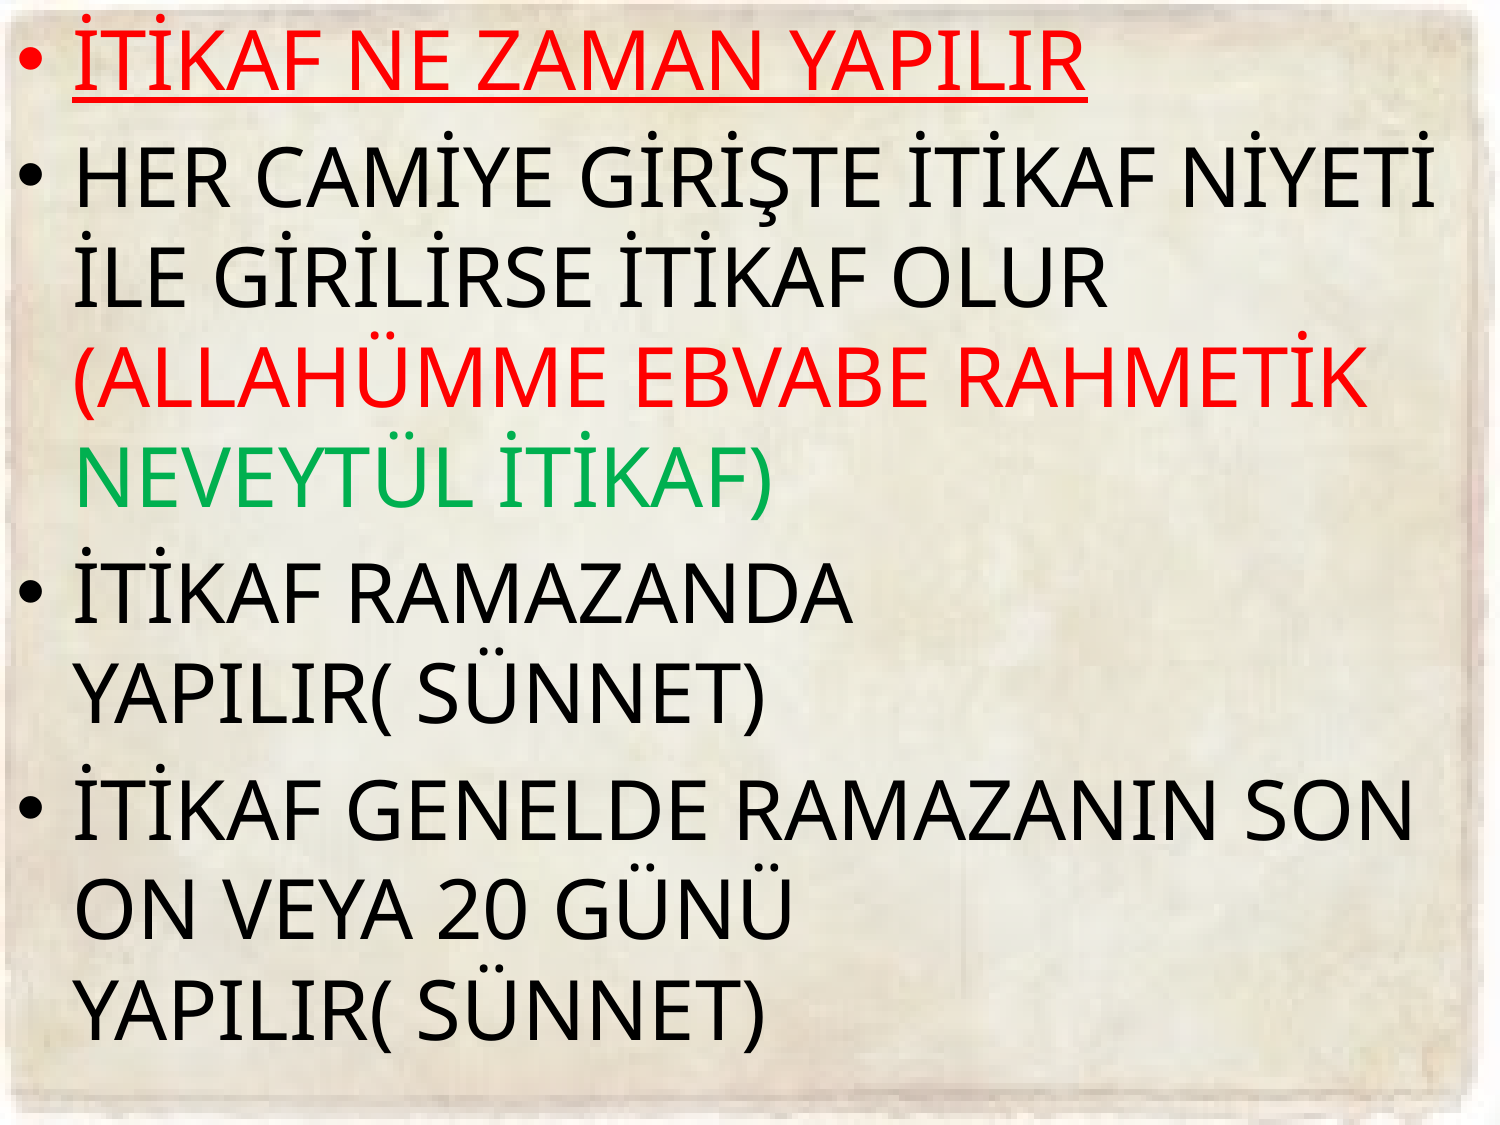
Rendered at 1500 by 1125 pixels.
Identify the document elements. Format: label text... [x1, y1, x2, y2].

list İTİKAF NE ZAMAN YAPILIR HER CAMİYE GİRİŞTE İTİKAF NİYETİ İLE GİRİLİRSE İTİKAF OLUR (ALLAHÜMME EBVABE RAHMETİK NEVEYTÜL İTİKAF) İTİKAF RAMAZANDA YAPILIR( SÜNNET) İTİKAF GENELDE RAMAZANIN SON ON VEYA 20 GÜNÜ YAPILIR( SÜNNET) [0, 0, 1500, 1120]
